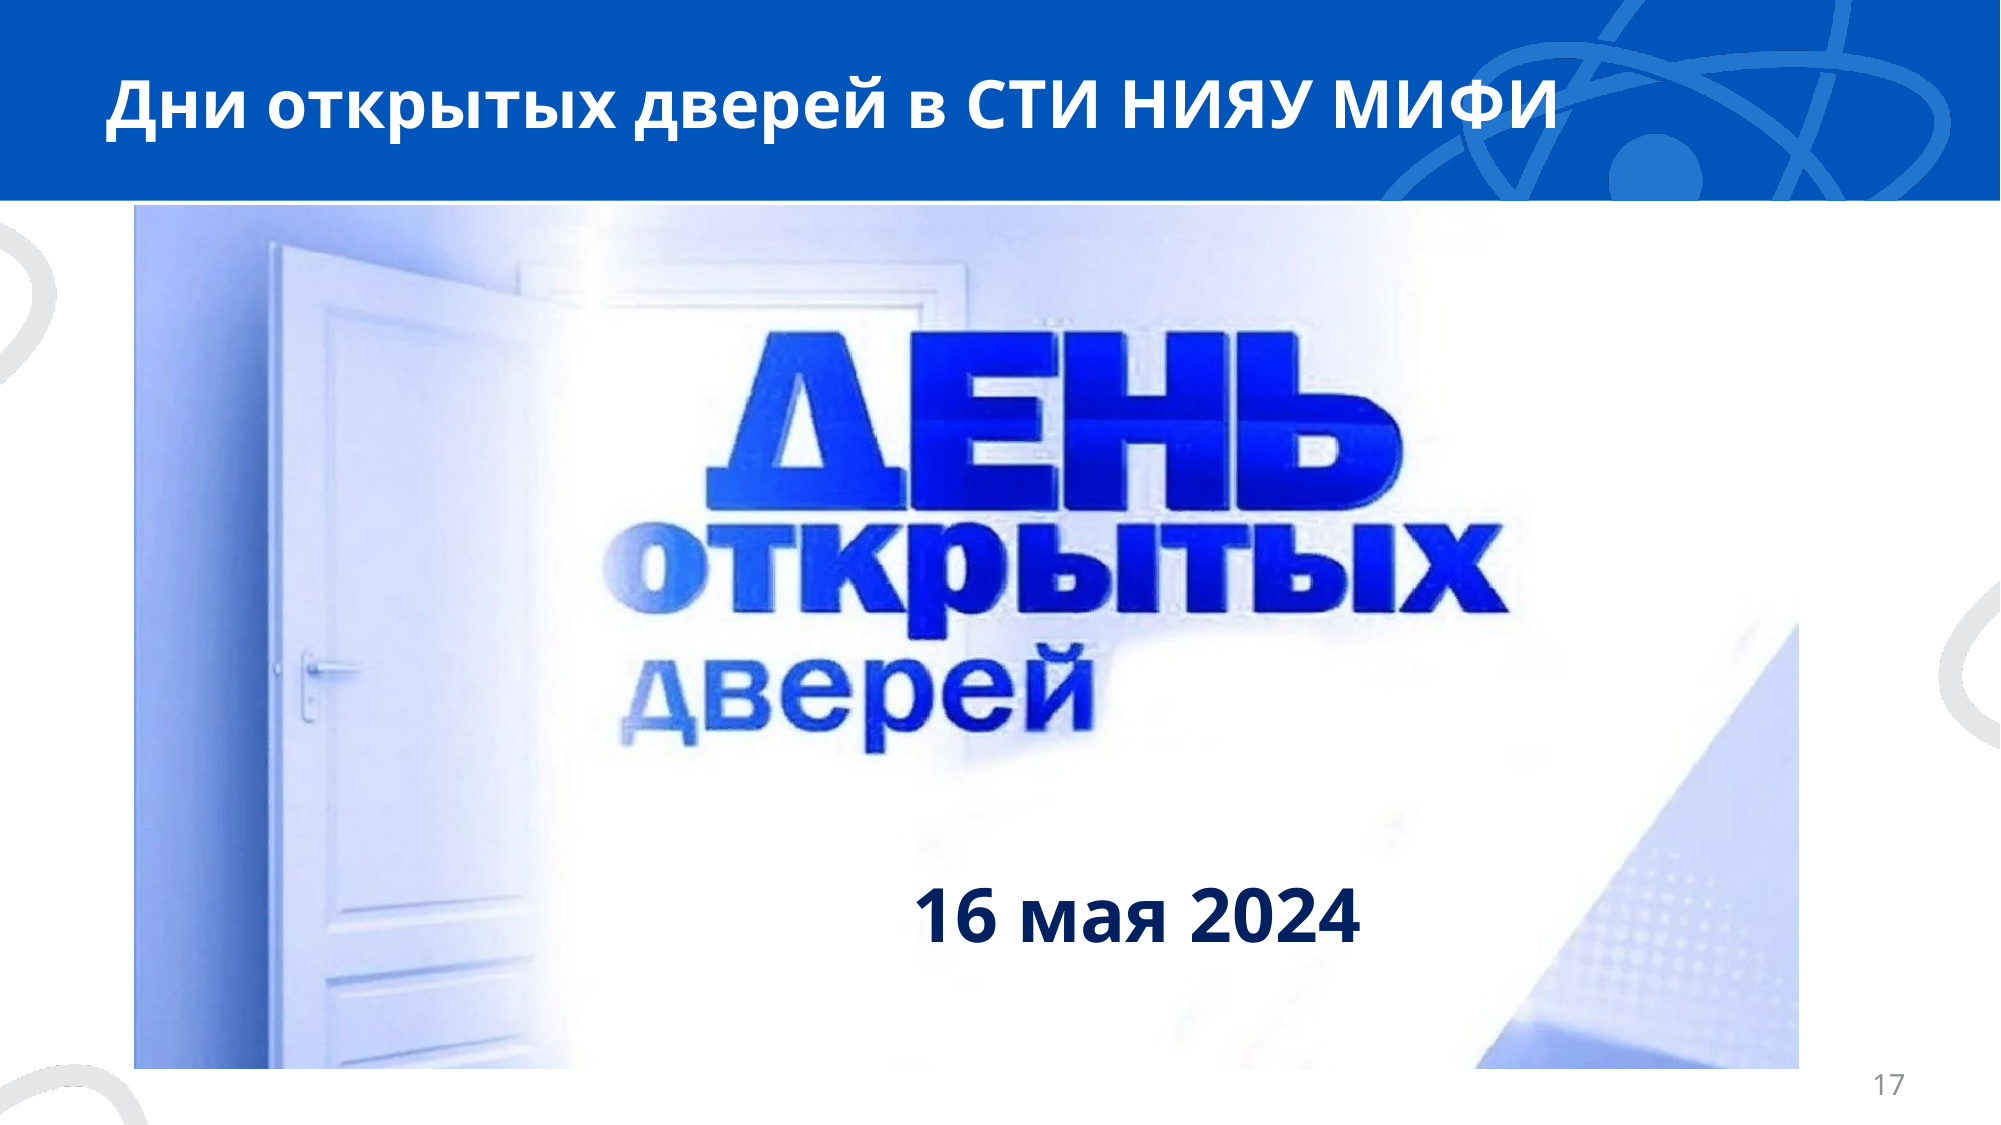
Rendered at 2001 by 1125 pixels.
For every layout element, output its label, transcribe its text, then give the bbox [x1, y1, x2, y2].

picture [0, 208, 122, 456]
picture [1919, 554, 2001, 767]
picture [1318, 0, 2000, 201]
title Дни открытых дверей в СТИ НИЯУ МИФИ [91, 53, 1910, 150]
picture [0, 205, 1799, 1125]
